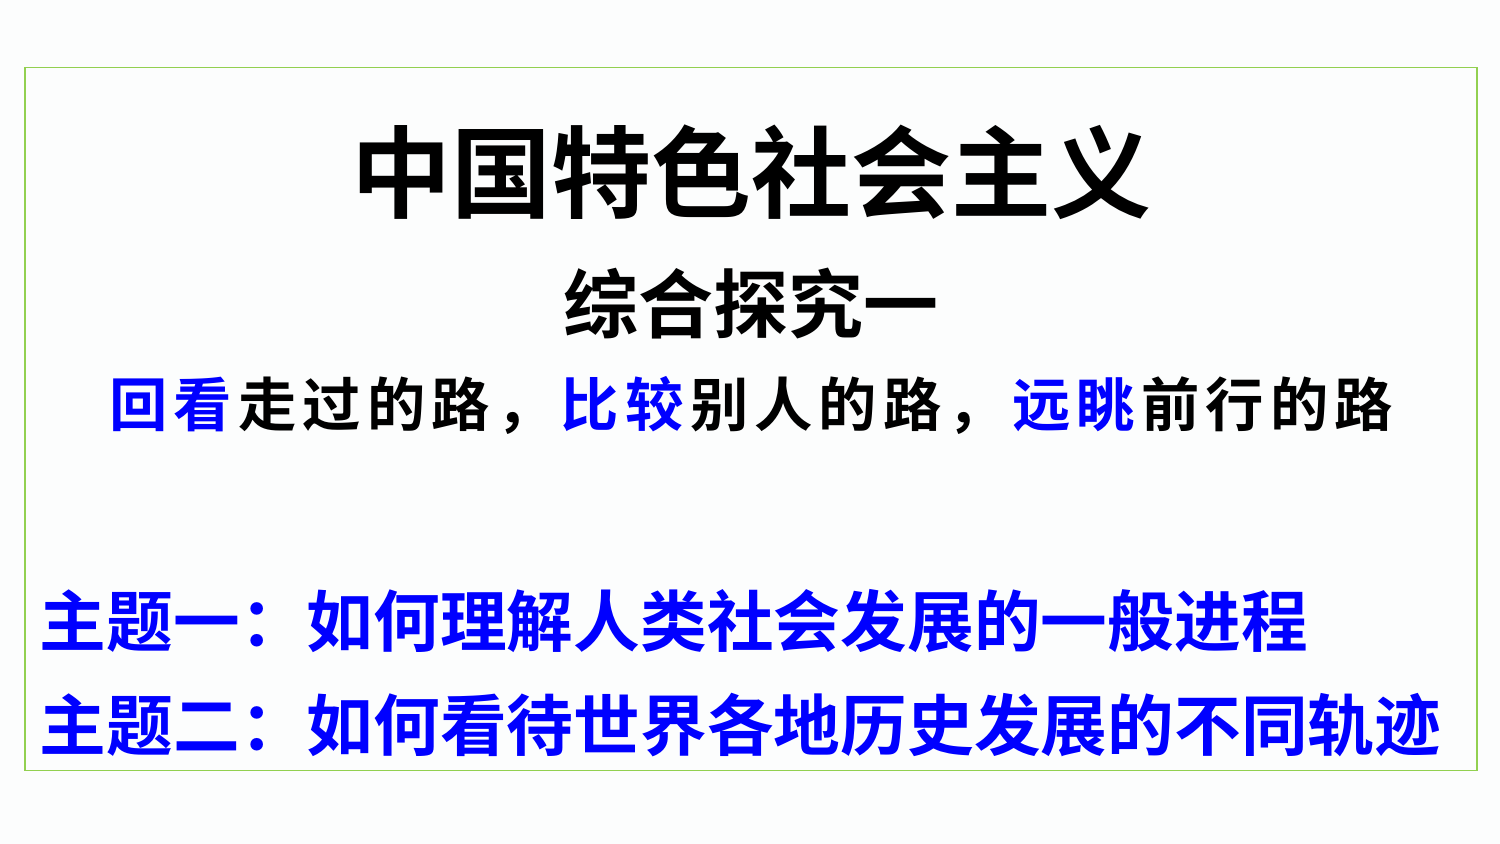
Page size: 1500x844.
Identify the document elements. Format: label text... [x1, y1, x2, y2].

text_box 中国特色社会主义 综合探究一 回看走过的路，比较别人的路，远眺前行的路 主题一：如何理解人类社会发展的一般进程 主题二：如何看待世界各地历史发展的不同轨迹 [25, 67, 1478, 771]
